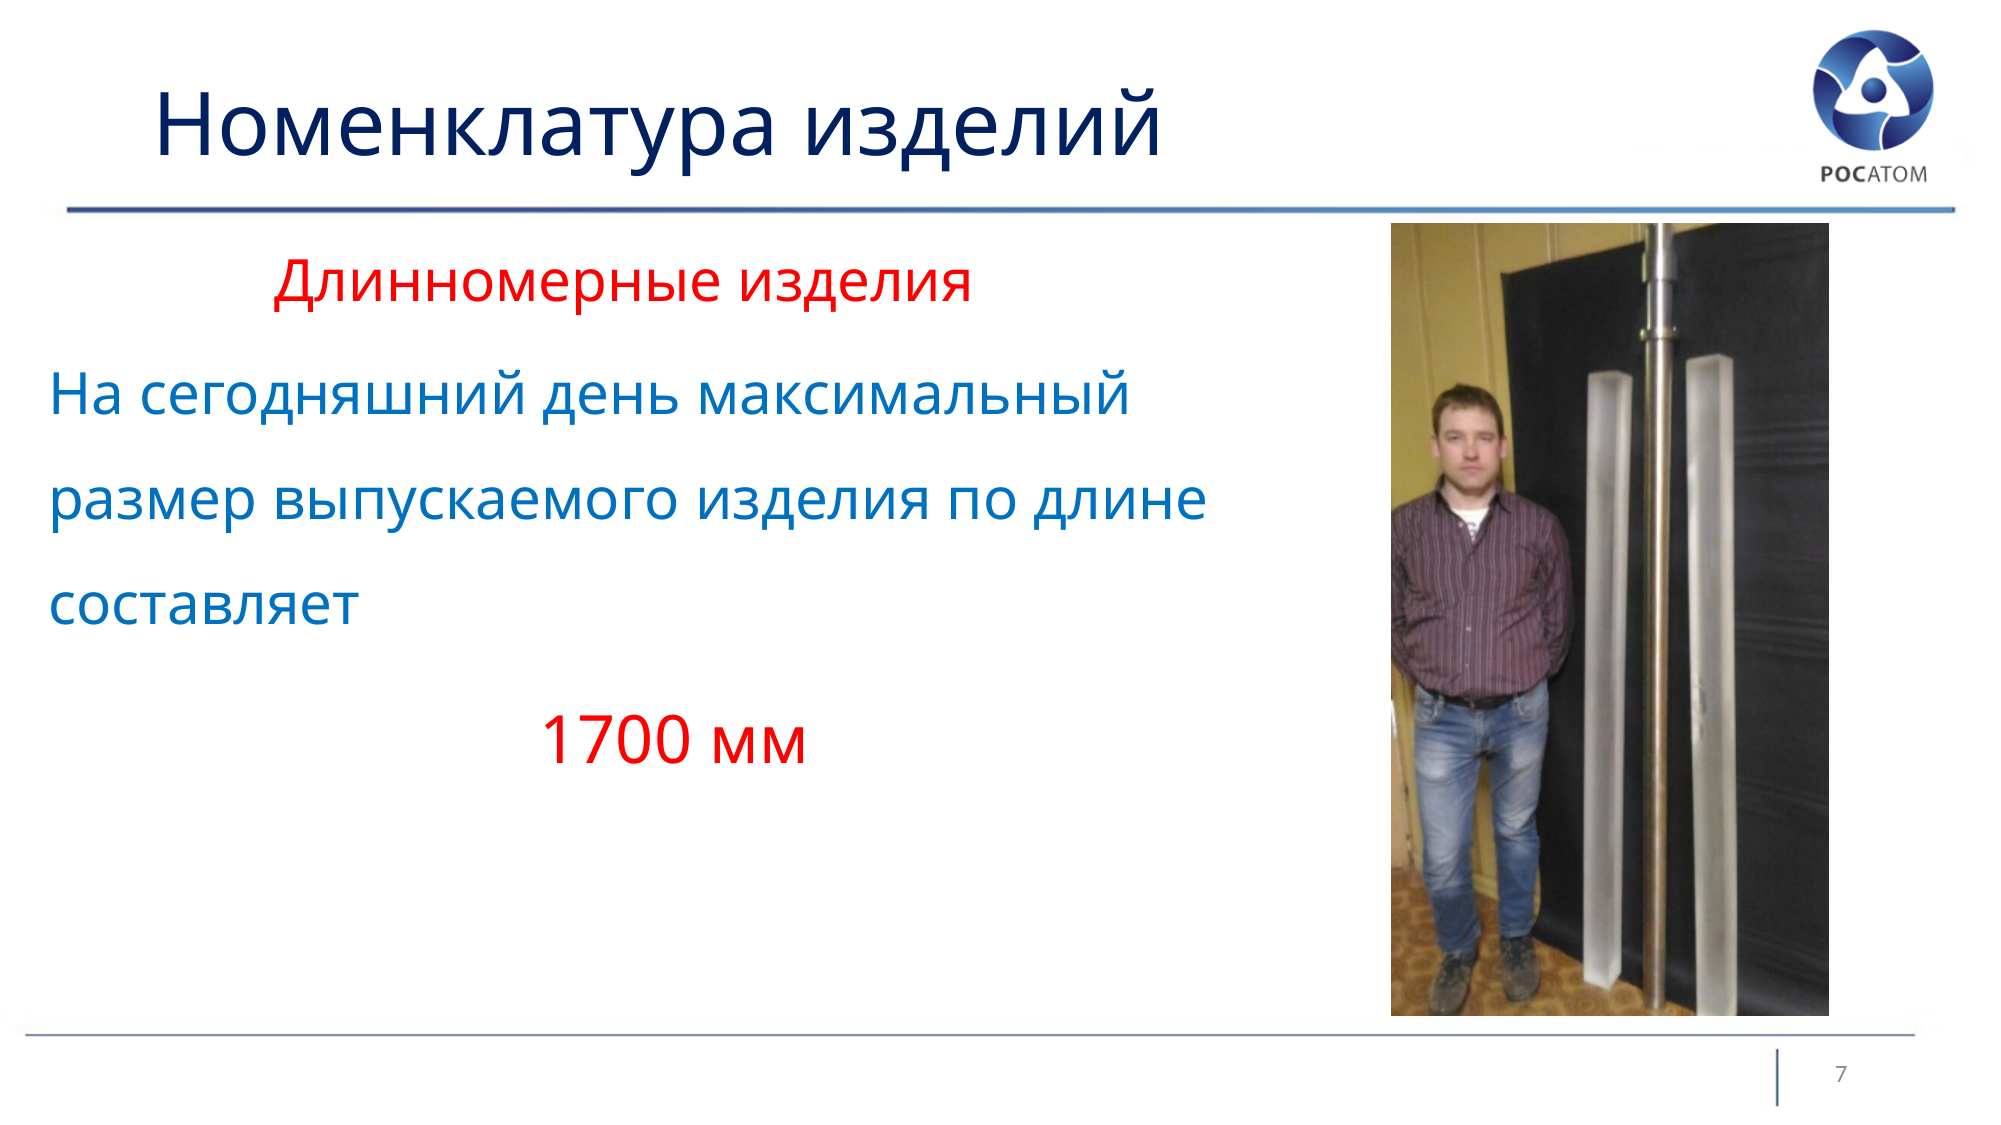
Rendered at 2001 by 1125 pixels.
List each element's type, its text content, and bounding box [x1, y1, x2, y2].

slide_number 7 [1412, 1042, 1863, 1103]
text_box Длинномерные изделия [110, 183, 1139, 313]
text_box Номенклатура изделий [137, 0, 1863, 184]
picture [0, 0, 2001, 1125]
text_box На сегодняшний день максимальный размер выпускаемого изделия по длине составляет 1700 мм [33, 313, 1316, 867]
